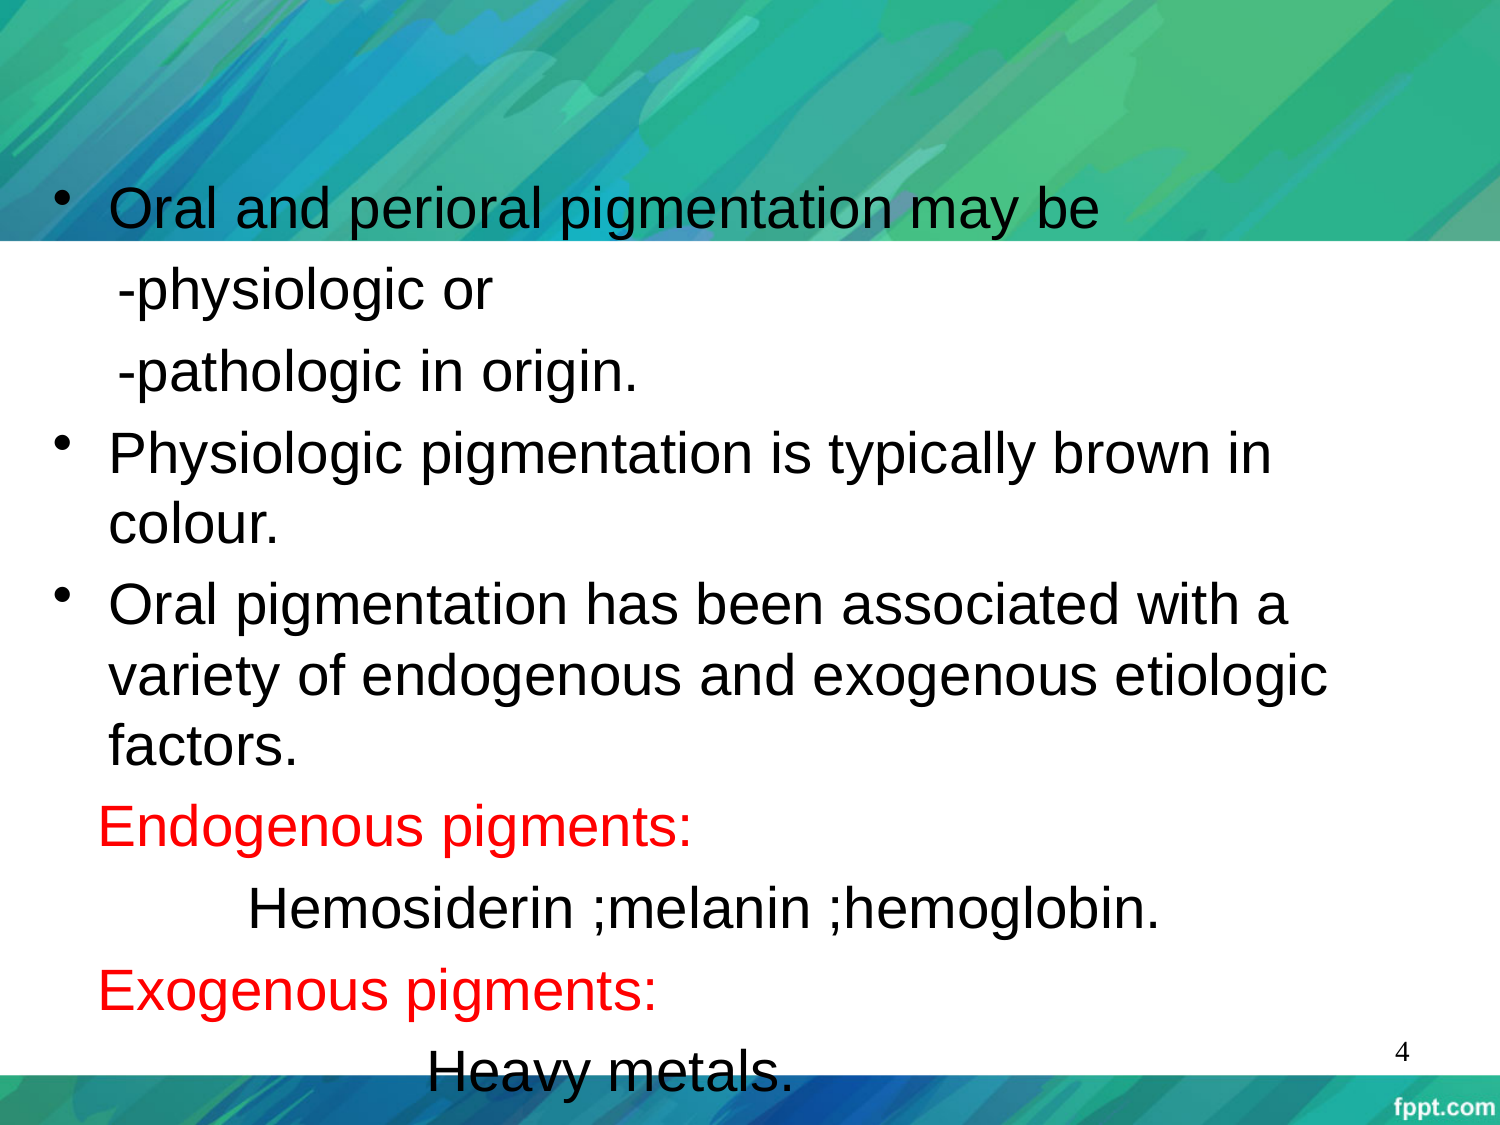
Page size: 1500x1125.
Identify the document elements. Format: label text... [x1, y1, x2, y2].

slide_number 4 [1074, 1024, 1426, 1103]
list Oral and perioral pigmentation may be -physiologic or -pathologic in origin. Physiologic pigmentation is typically brown in colour. Oral pigmentation has been associated with a variety of endogenous and exogenous etiologic factors. Endogenous pigments: Hemosiderin ;melanin ;hemoglobin. Exogenous pigments: Heavy metals. [37, 162, 1451, 838]
picture [0, 0, 1500, 1125]
